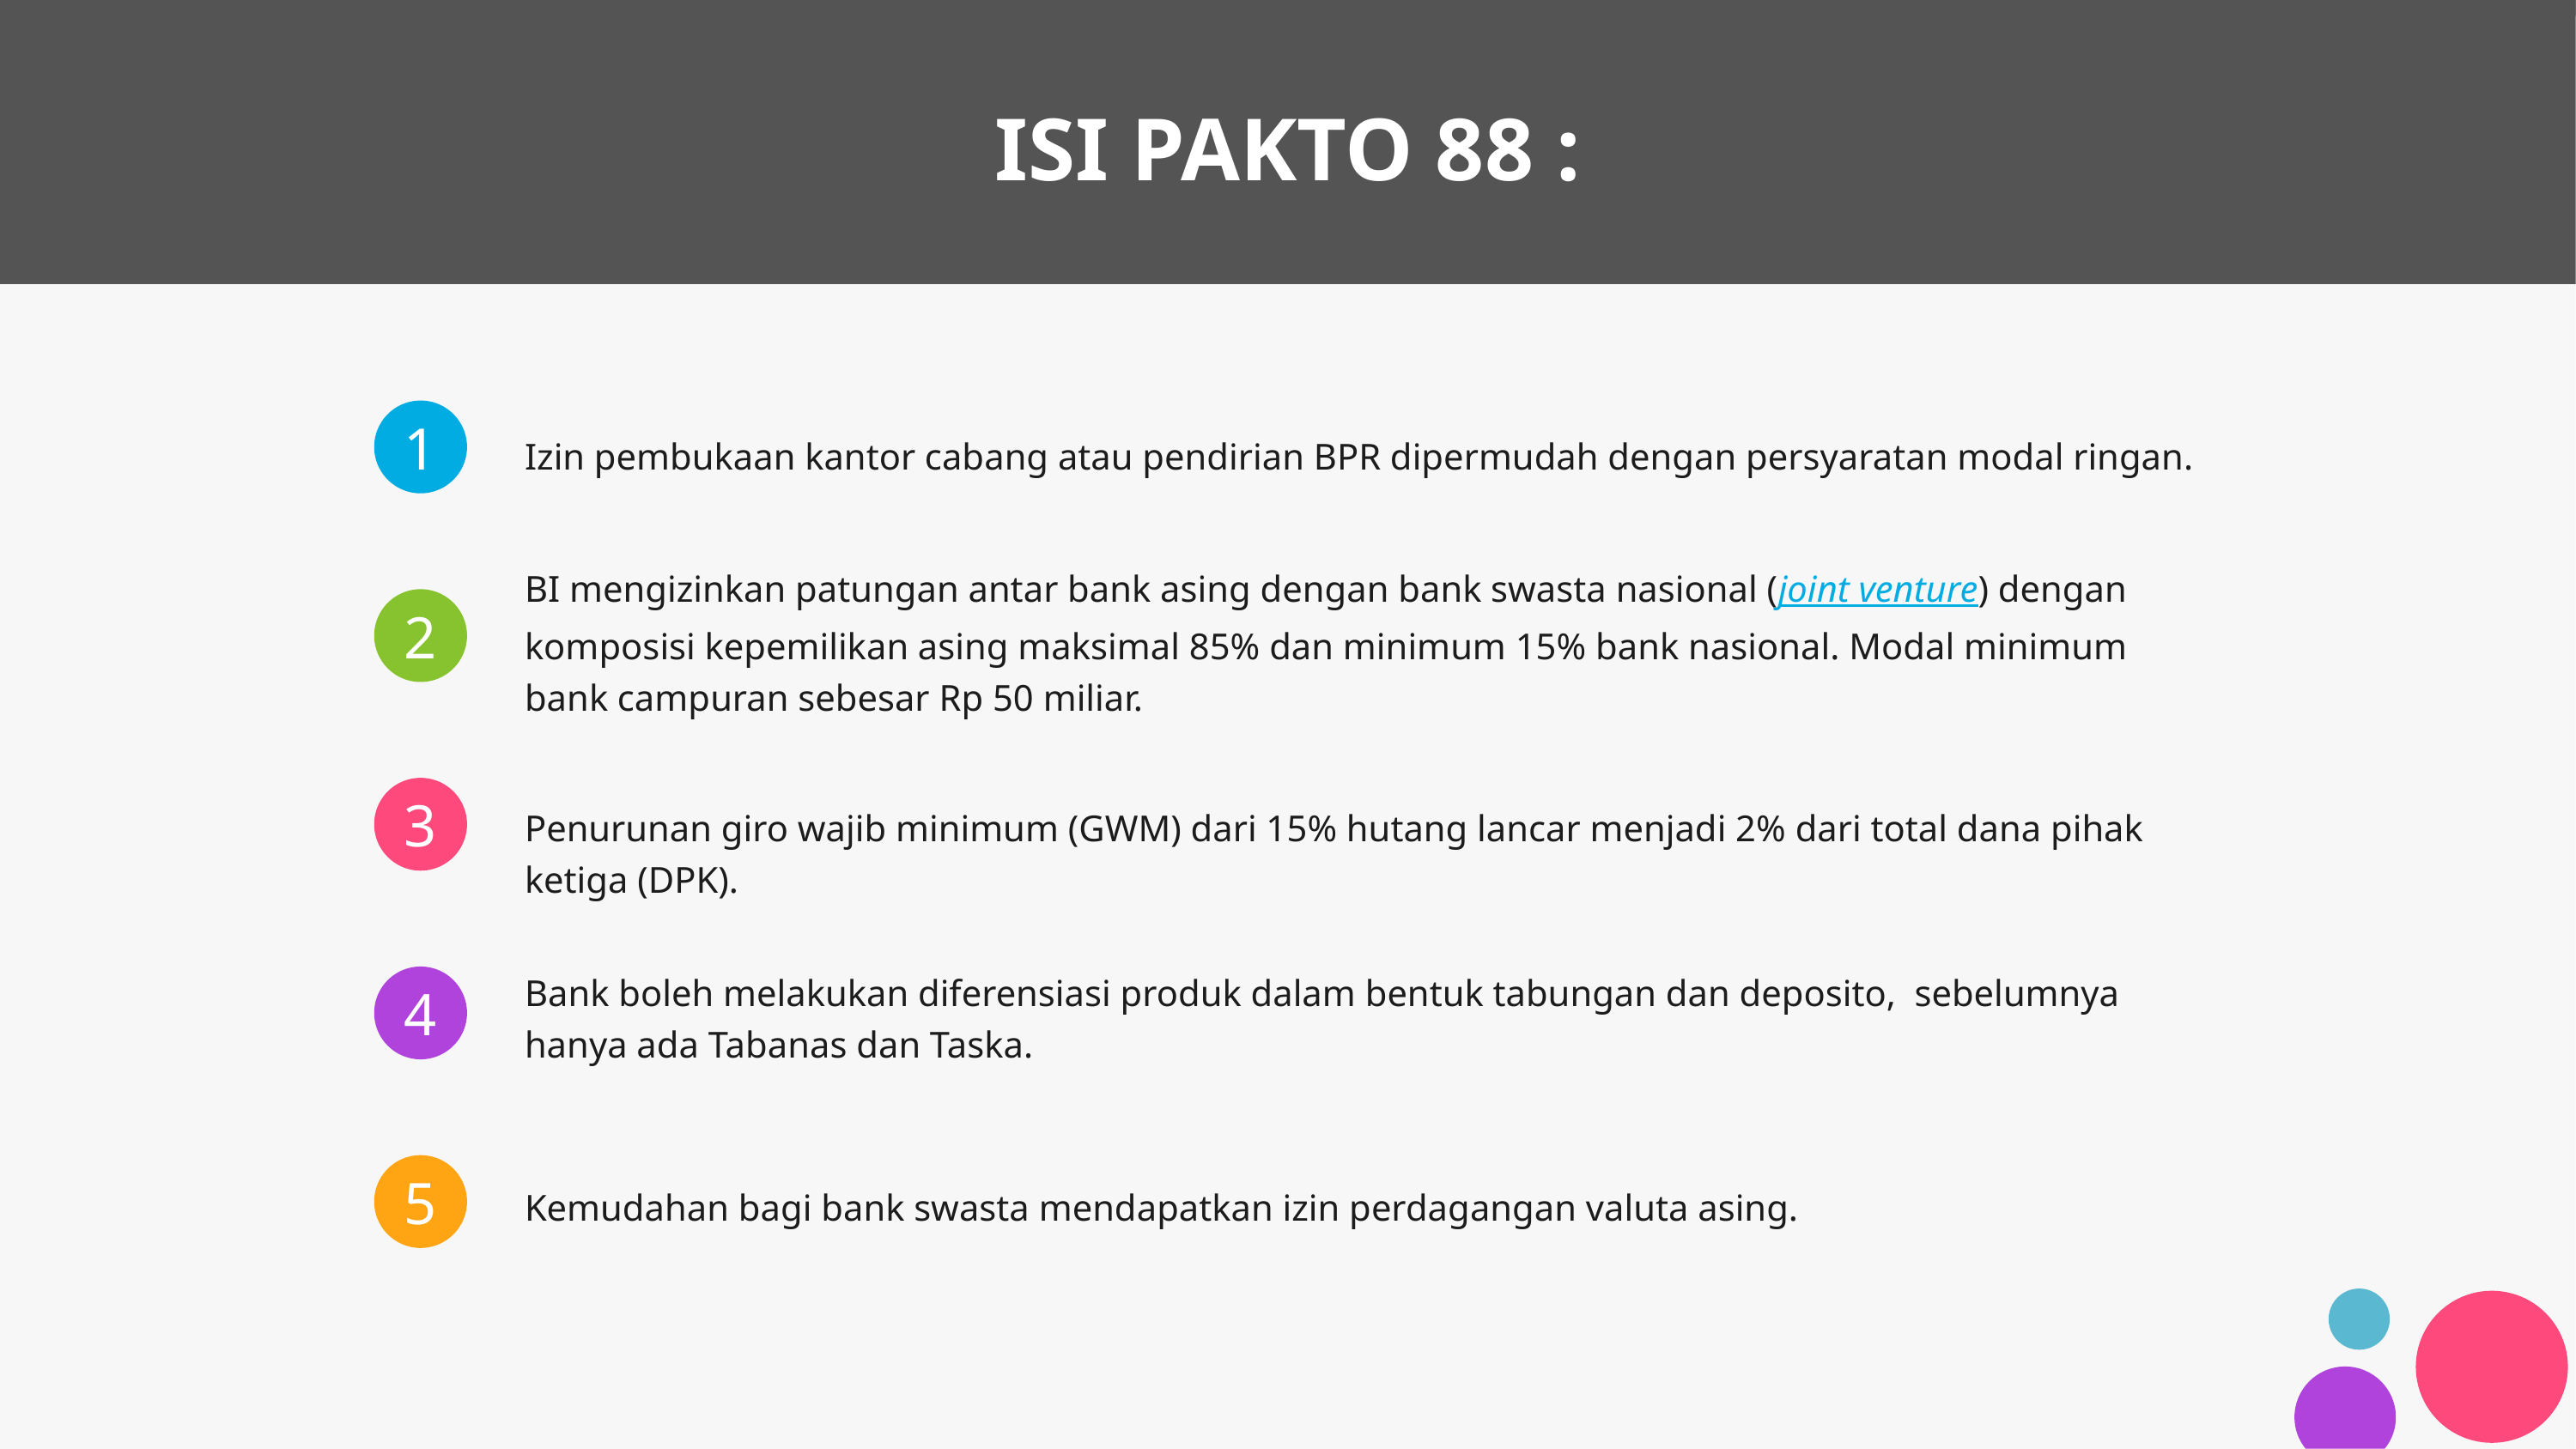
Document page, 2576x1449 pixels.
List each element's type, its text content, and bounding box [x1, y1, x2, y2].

list Kemudahan bagi bank swasta mendapatkan izin perdagangan valuta asing. [501, 1139, 2236, 1266]
list Izin pembukaan kantor cabang atau pendirian BPR dipermudah dengan persyaratan modal ringan. [501, 432, 2236, 559]
title ISI PAKTO 88 : [125, 64, 2451, 228]
list Bank boleh melakukan diferensiasi produk dalam bentuk tabungan dan deposito, sebelumnya hanya ada Tabanas dan Taska. [501, 951, 2236, 1077]
list BI mengizinkan patungan antar bank asing dengan bank swasta nasional (joint venture) dengan komposisi kepemilikan asing maksimal 85% dan minimum 15% bank nasional. Modal minimum bank campuran sebesar Rp 50 miliar. [501, 550, 2203, 724]
list Penurunan giro wajib minimum (GWM) dari 15% hutang lancar menjadi 2% dari total dana pihak ketiga (DPK). [501, 762, 2236, 936]
